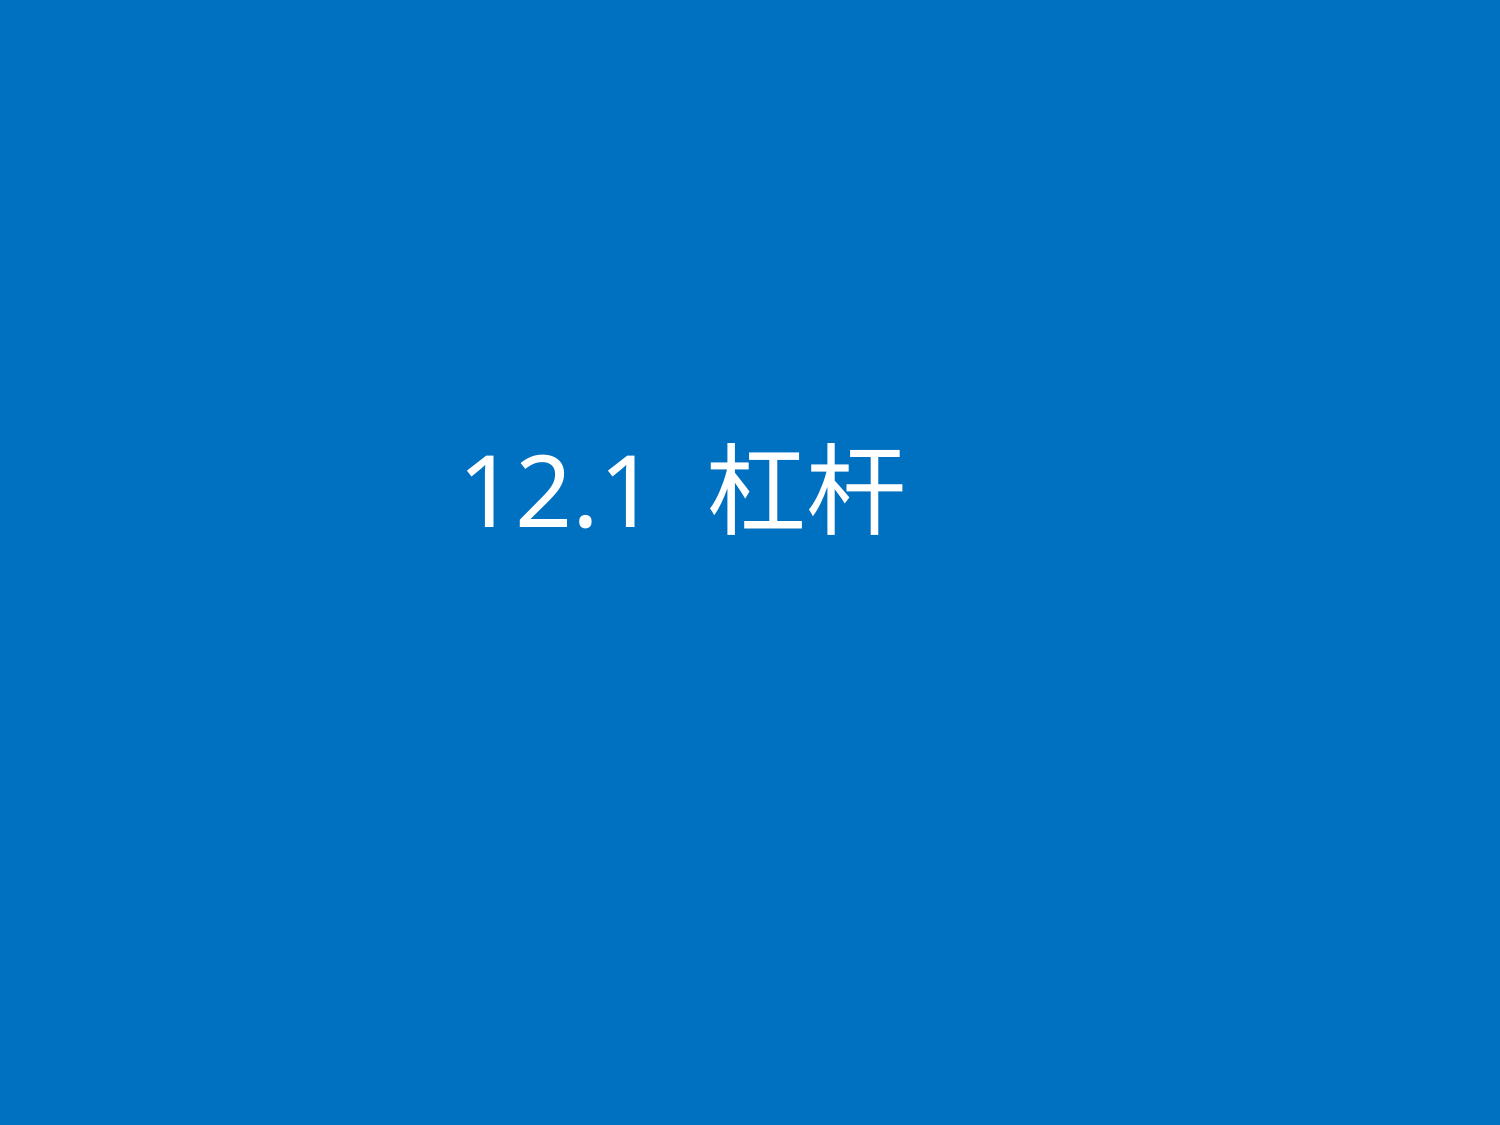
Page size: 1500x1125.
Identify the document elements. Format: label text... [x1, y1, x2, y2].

text_box 12.1 杠杆 [458, 397, 1058, 548]
